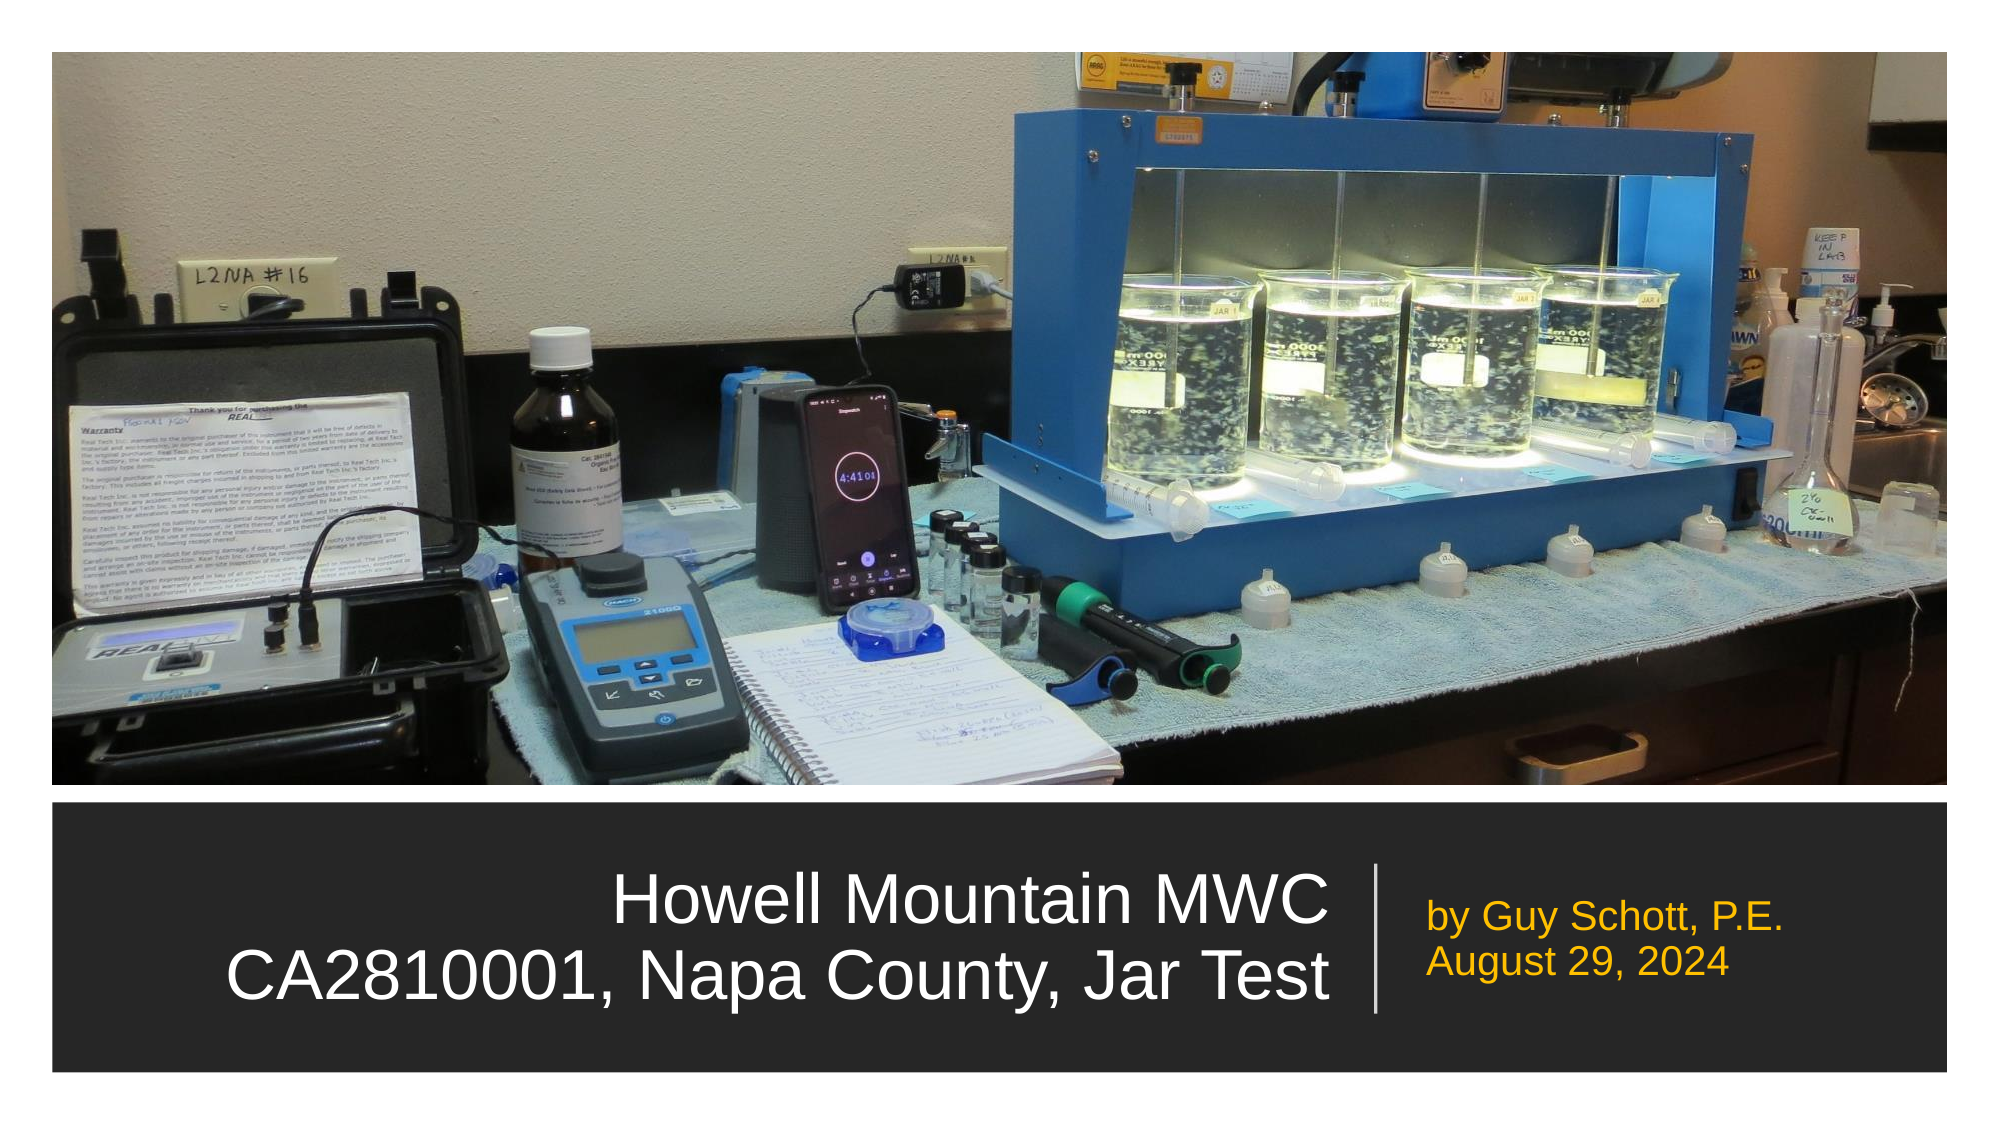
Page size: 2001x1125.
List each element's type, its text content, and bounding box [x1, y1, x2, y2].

picture [52, 52, 1947, 785]
text_box [51, 801, 1948, 1073]
subtitle by Guy Schott, P.E. August 29, 2024 [1411, 835, 1883, 1043]
title Howell Mountain MWC CA2810001, Napa County, Jar Test [117, 835, 1346, 1043]
